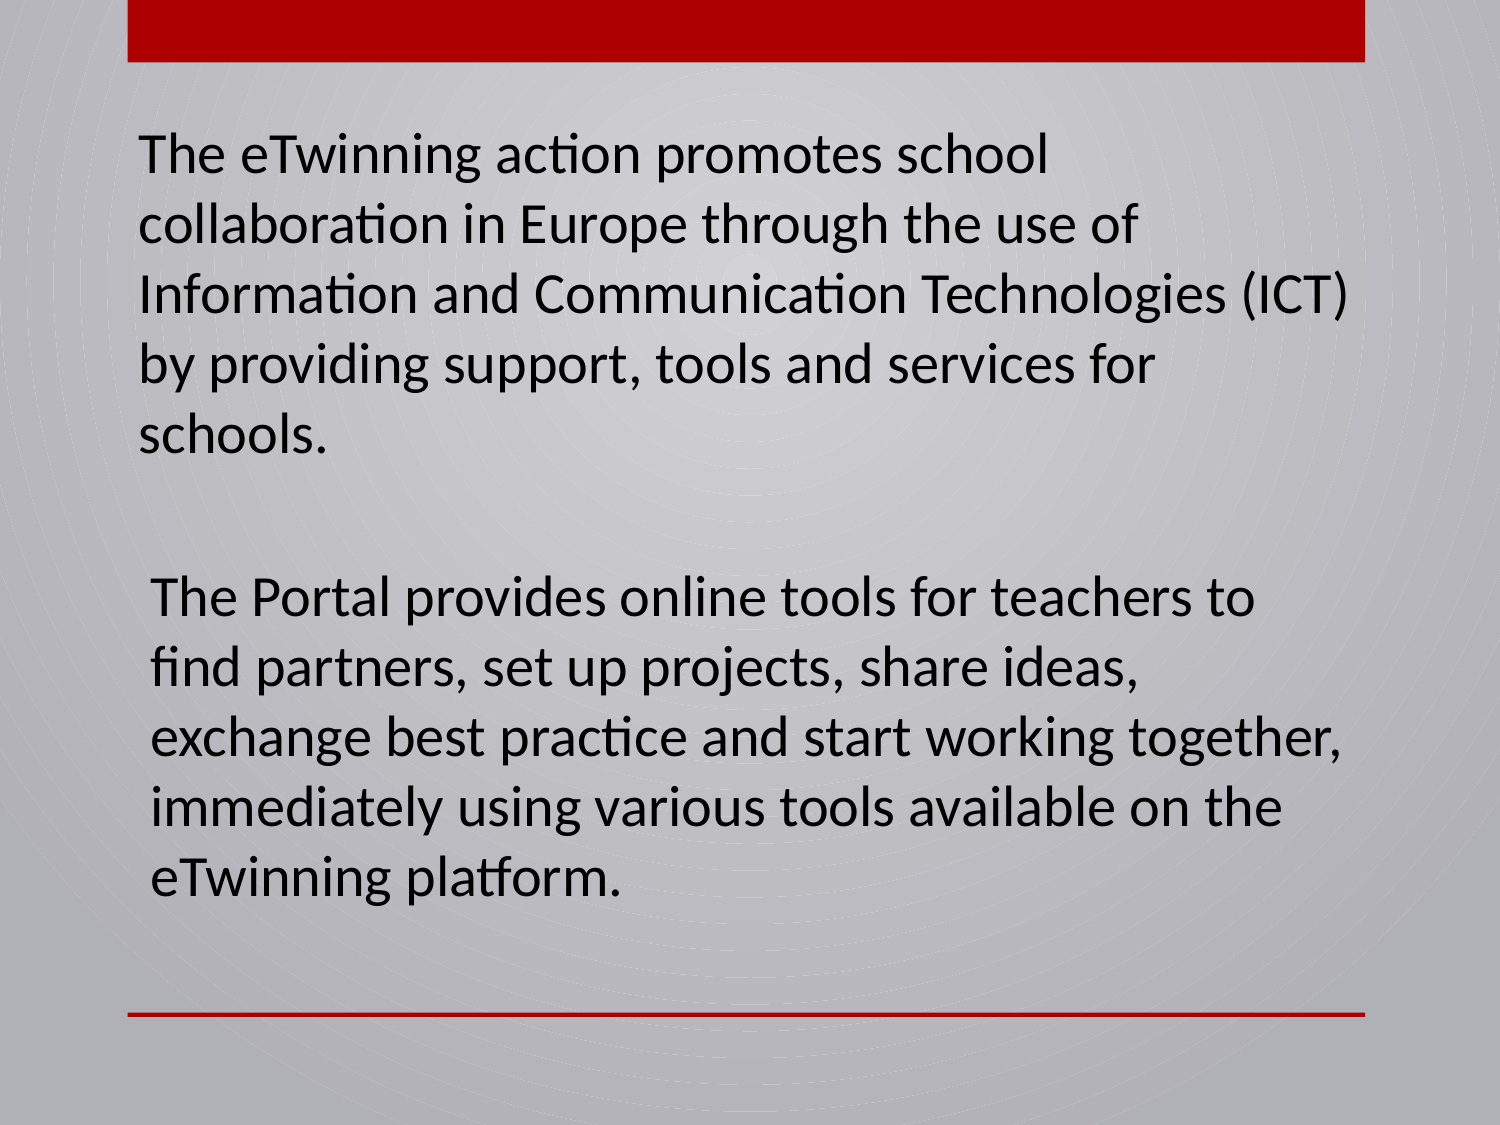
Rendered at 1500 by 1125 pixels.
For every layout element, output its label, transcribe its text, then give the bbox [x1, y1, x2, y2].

text_box The eTwinning action promotes school collaboration in Europe through the use of Information and Communication Technologies (ICT) by providing support, tools and services for schools. [123, 107, 1371, 593]
text_box The Portal provides online tools for teachers to find partners, set up projects, share ideas, exchange best practice and start working together, immediately using various tools available on the eTwinning platform. [135, 550, 1376, 916]
